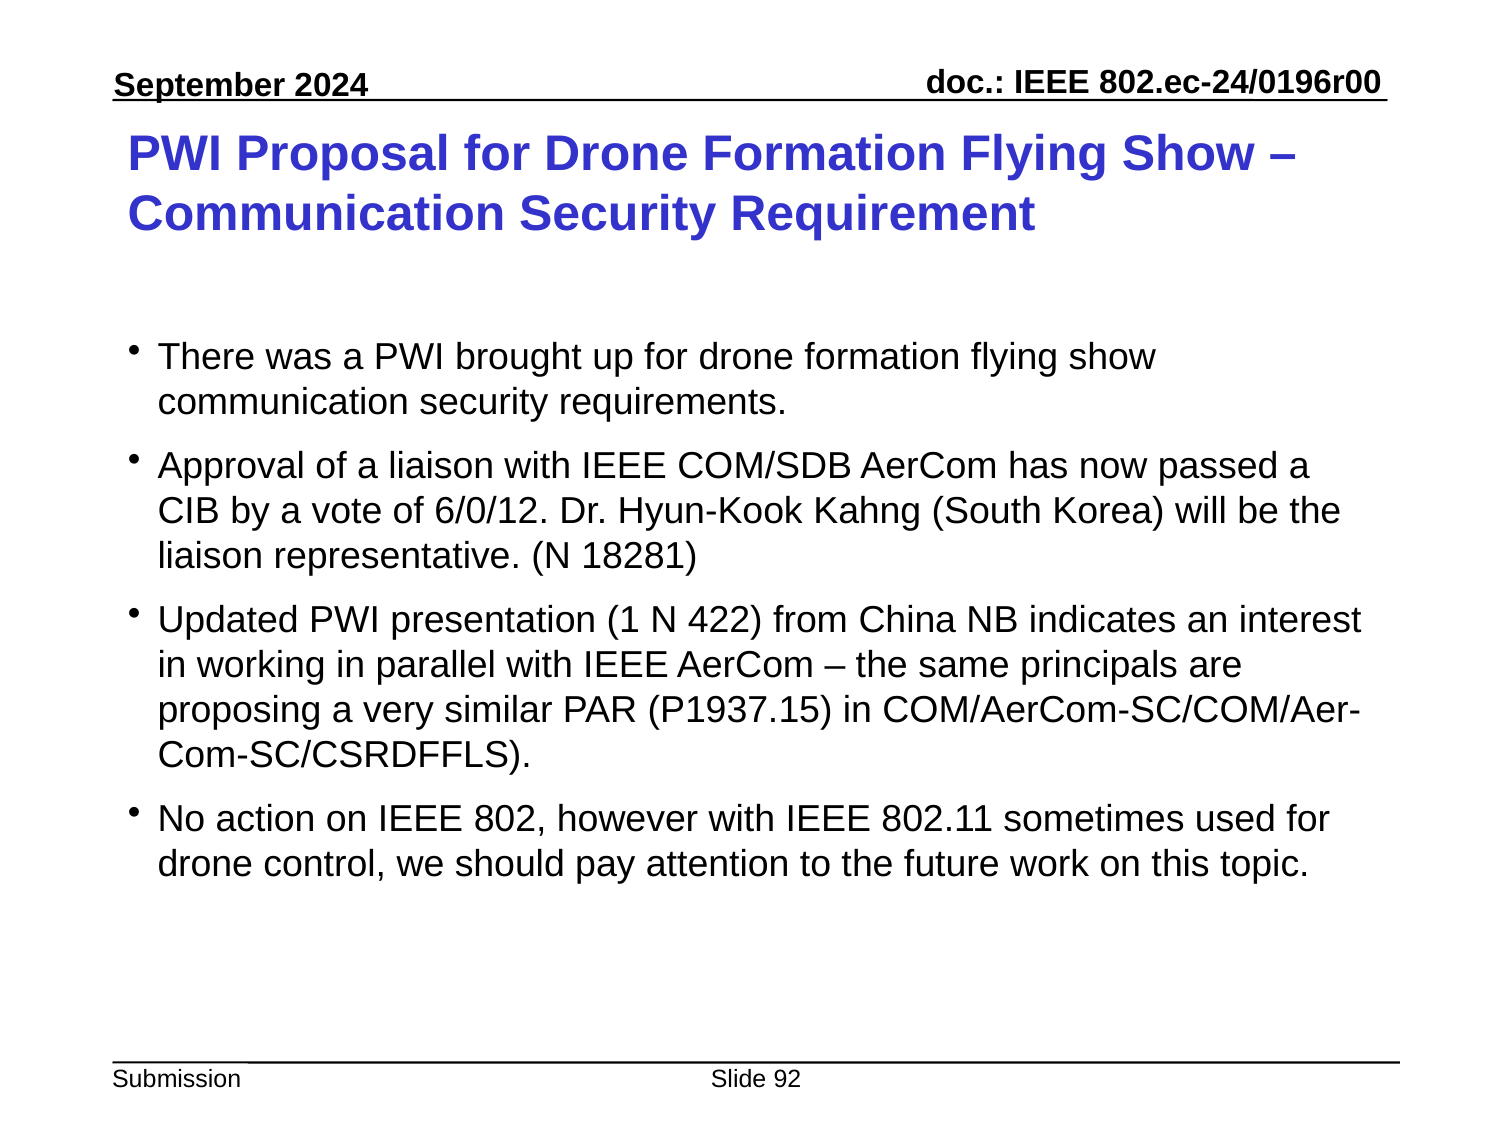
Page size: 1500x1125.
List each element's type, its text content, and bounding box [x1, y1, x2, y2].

list There was a PWI brought up for drone formation flying show communication security requirements. Approval of a liaison with IEEE COM/SDB AerCom has now passed a CIB by a vote of 6/0/12. Dr. Hyun-Kook Kahng (South Korea) will be the liaison representative. (N 18281) Updated PWI presentation (1 N 422) from China NB indicates an interest in working in parallel with IEEE AerCom – the same principals are proposing a very similar PAR (P1937.15) in COM/AerCom-SC/COM/Aer-Com-SC/CSRDFFLS). No action on IEEE 802, however with IEEE 802.11 sometimes used for drone control, we should pay attention to the future work on this topic. [112, 324, 1388, 1000]
title PWI Proposal for Drone Formation Flying Show – Communication Security Requirement [112, 112, 1388, 288]
slide_number Slide 92 [709, 1061, 803, 1093]
